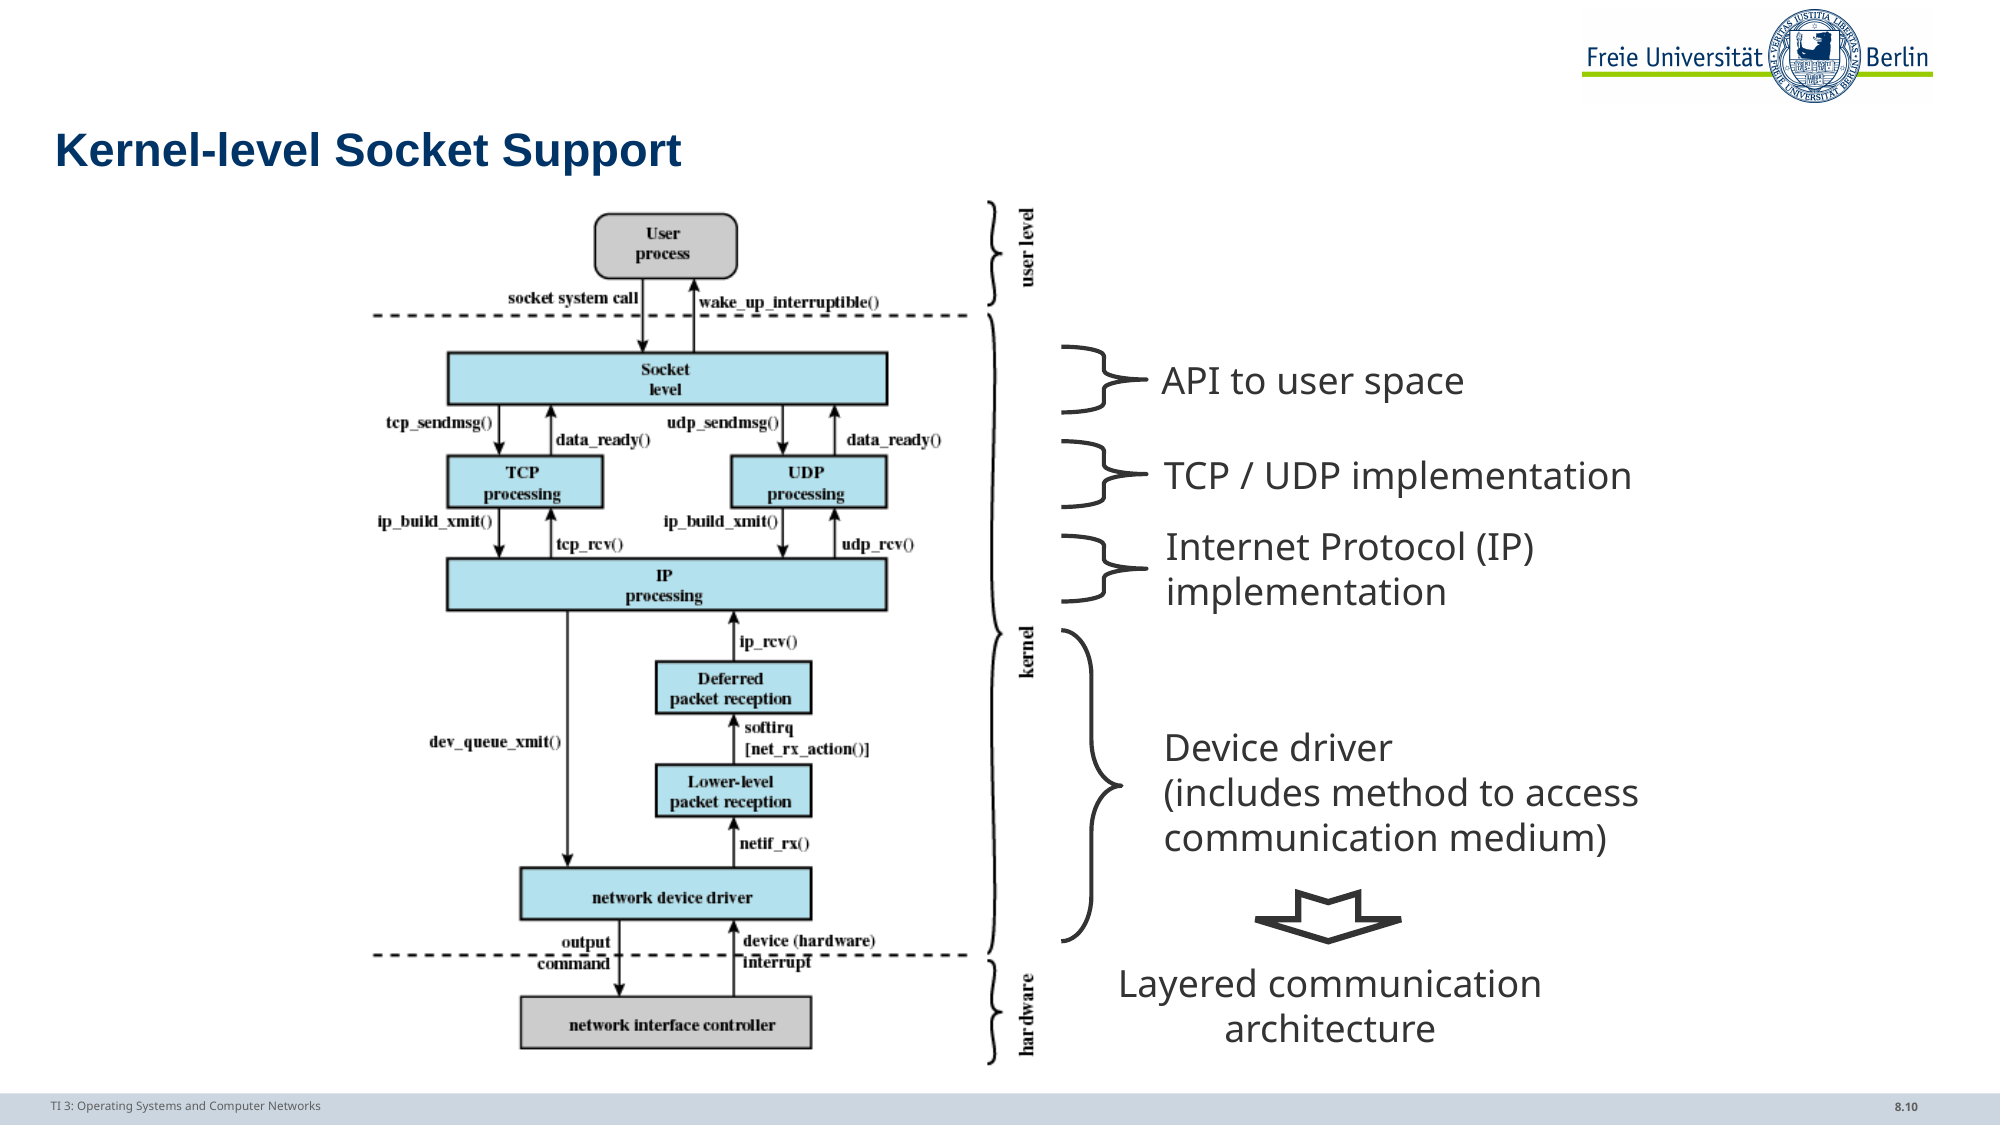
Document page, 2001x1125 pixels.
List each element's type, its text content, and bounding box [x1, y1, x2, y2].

text_box [1079, 536, 1147, 601]
title Kernel-level Socket Support [54, 117, 1946, 188]
text_box Layered communication architecture [1103, 952, 1558, 1058]
text_box TCP / UDP implementation [1149, 444, 1649, 505]
footer TI 3: Operating Systems and Computer Networks [50, 1090, 1359, 1125]
text_box [1079, 442, 1147, 507]
text_box API to user space [1146, 349, 1481, 410]
picture [327, 196, 1075, 1071]
text_box [1079, 347, 1146, 412]
picture [1582, 9, 1933, 103]
text_box Internet Protocol (IP) implementation [1151, 515, 1550, 621]
text_box [1255, 893, 1402, 942]
text_box Device driver (includes method to access communication medium) [1149, 716, 1655, 867]
text_box [1079, 638, 1122, 933]
